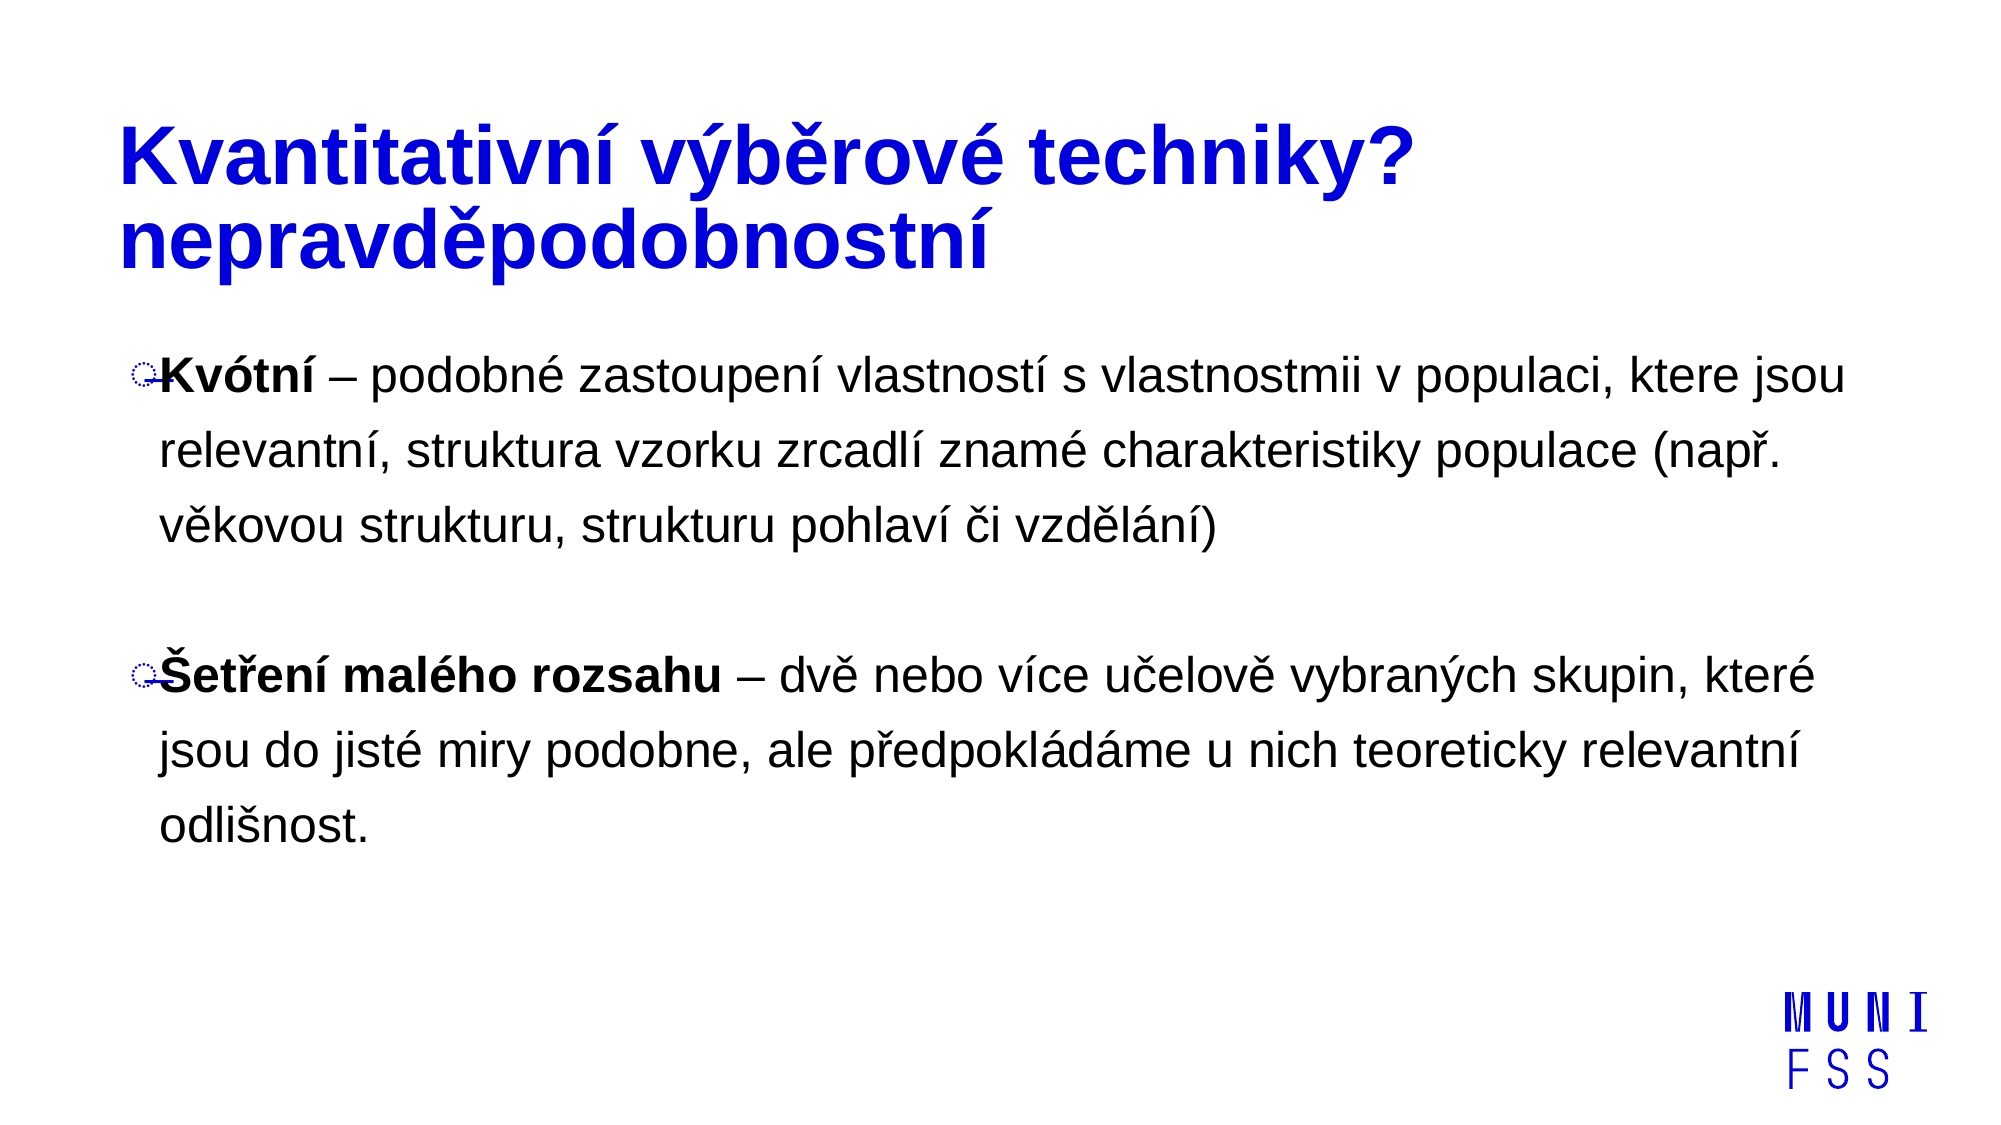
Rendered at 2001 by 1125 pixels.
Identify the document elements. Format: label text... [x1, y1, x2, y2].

title Kvantitativní výběrové techniky? nepravděpodobnostní [118, 118, 1883, 193]
list Kvótní – podobné zastoupení vlastností s vlastnostmii v populaci, ktere jsou relevantní, struktura vzorku zrcadlí znamé charakteristiky populace (např. věkovou strukturu, strukturu pohlaví či vzdělání) Šetření malého rozsahu – dvě nebo více učelově vybraných skupin, které jsou do jisté miry podobne, ale předpokládáme u nich teoreticky relevantní odlišnost. [118, 327, 1883, 1007]
